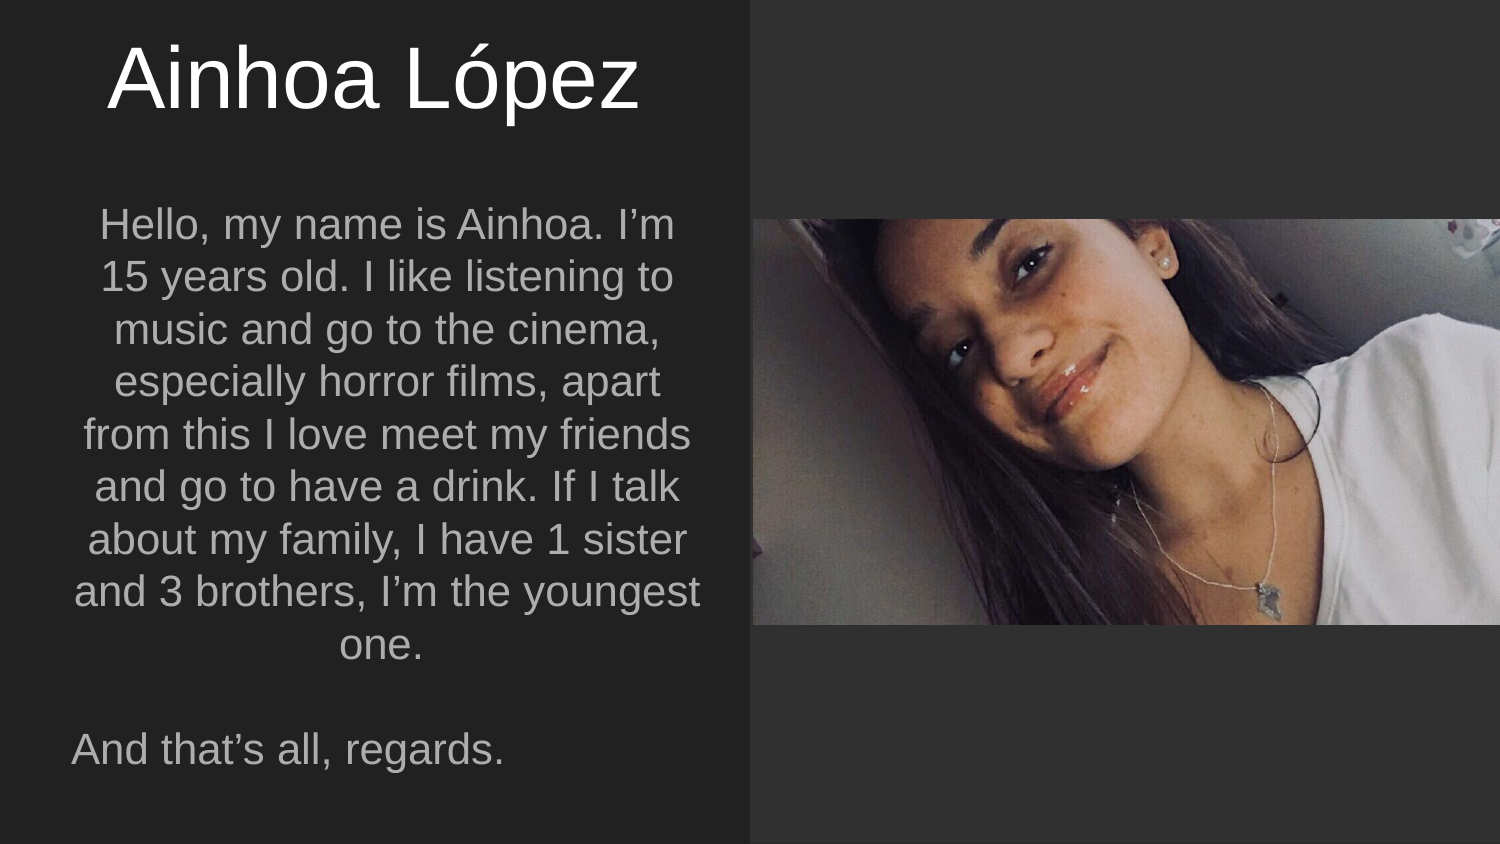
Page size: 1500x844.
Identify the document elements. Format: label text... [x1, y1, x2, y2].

picture [752, 218, 1500, 625]
title Ainhoa López [43, 28, 708, 142]
subtitle Hello, my name is Ainhoa. I’m 15 years old. I like listening to music and go to the cinema, especially horror films, apart from this I love meet my friends and go to have a drink. If I talk about my family, I have 1 sister and 3 brothers, I’m the youngest one. And that’s all, regards. [55, 180, 720, 384]
